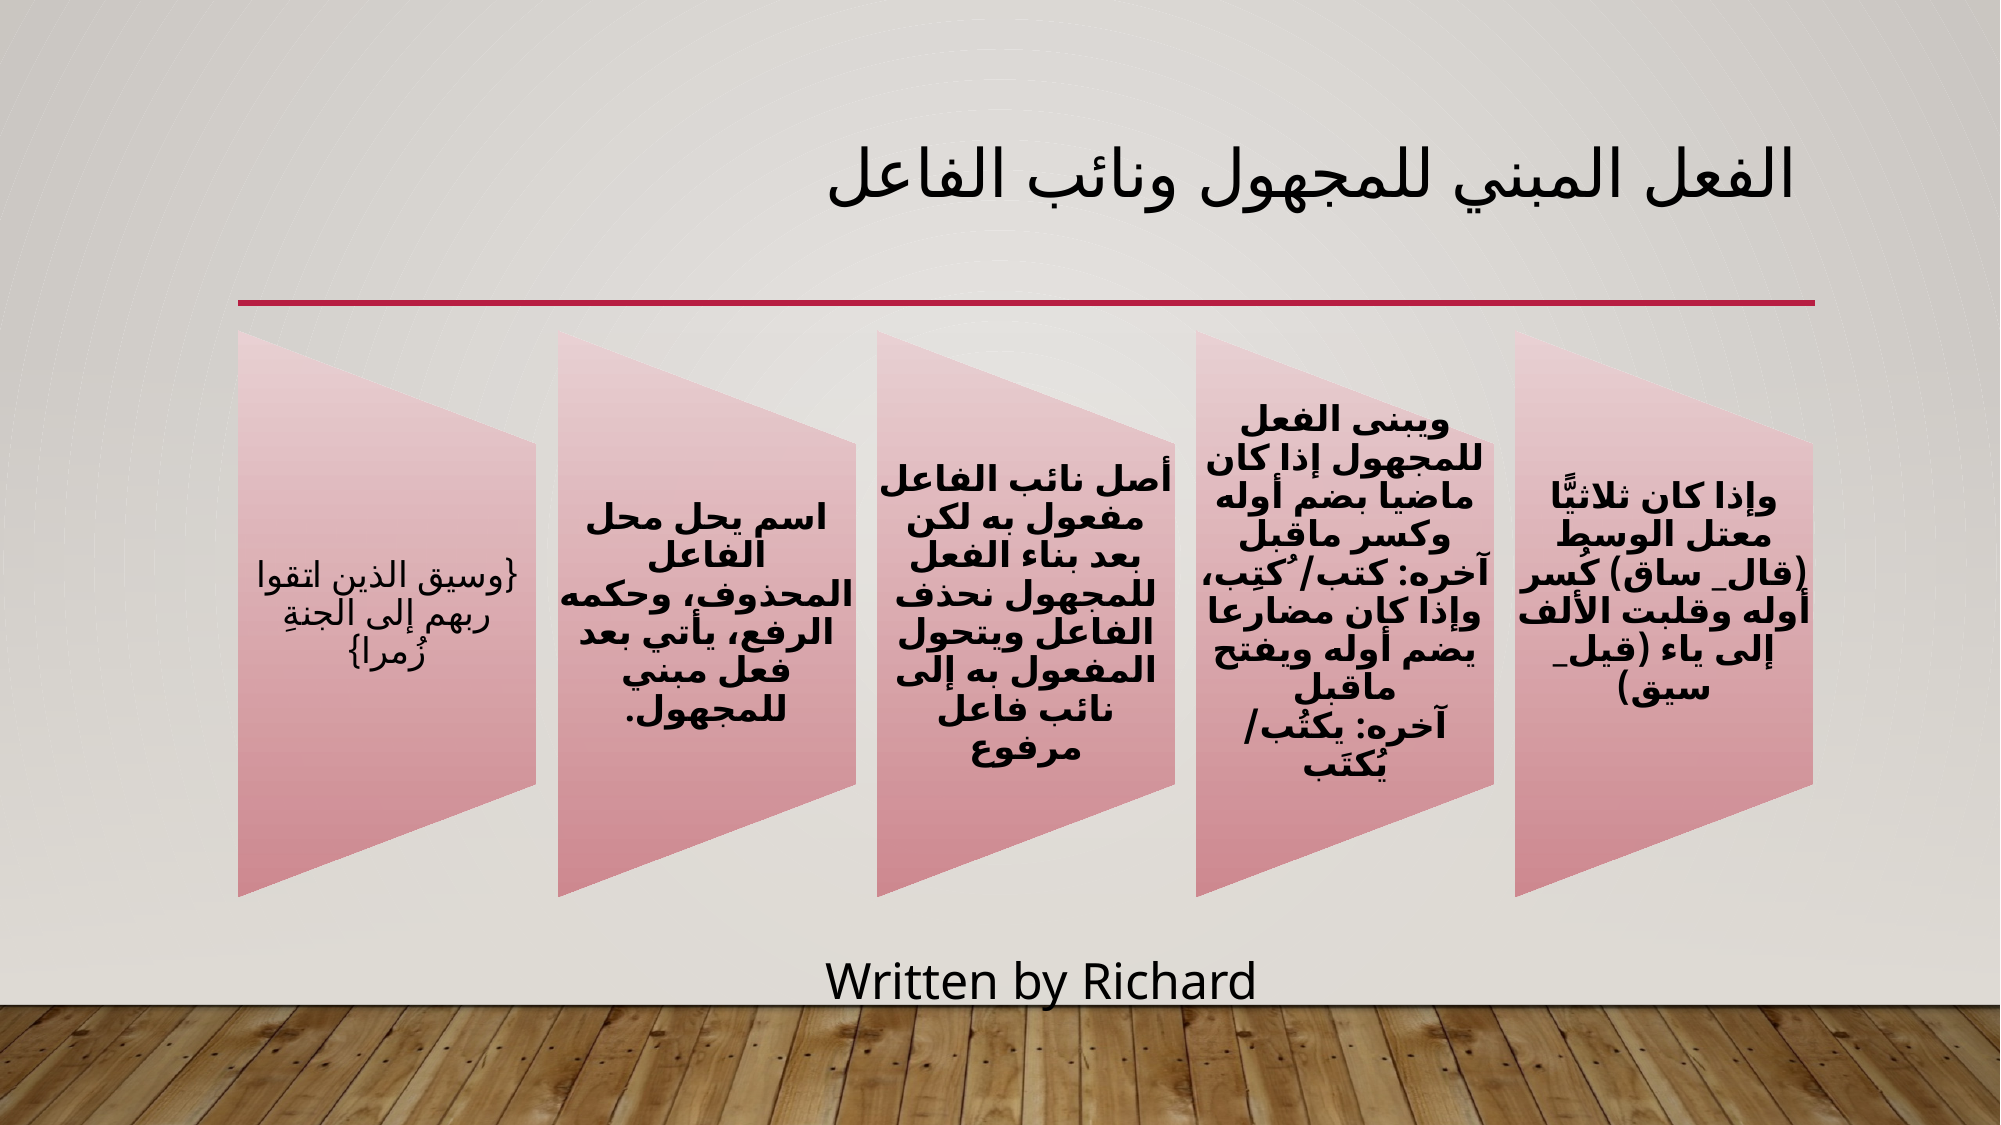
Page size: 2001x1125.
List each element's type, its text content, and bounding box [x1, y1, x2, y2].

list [237, 330, 1814, 897]
text_box Written by Richard [723, 942, 1361, 1017]
title الفعل المبني للمجهول ونائب الفاعل [238, 131, 1814, 305]
picture [0, 1005, 2000, 1125]
